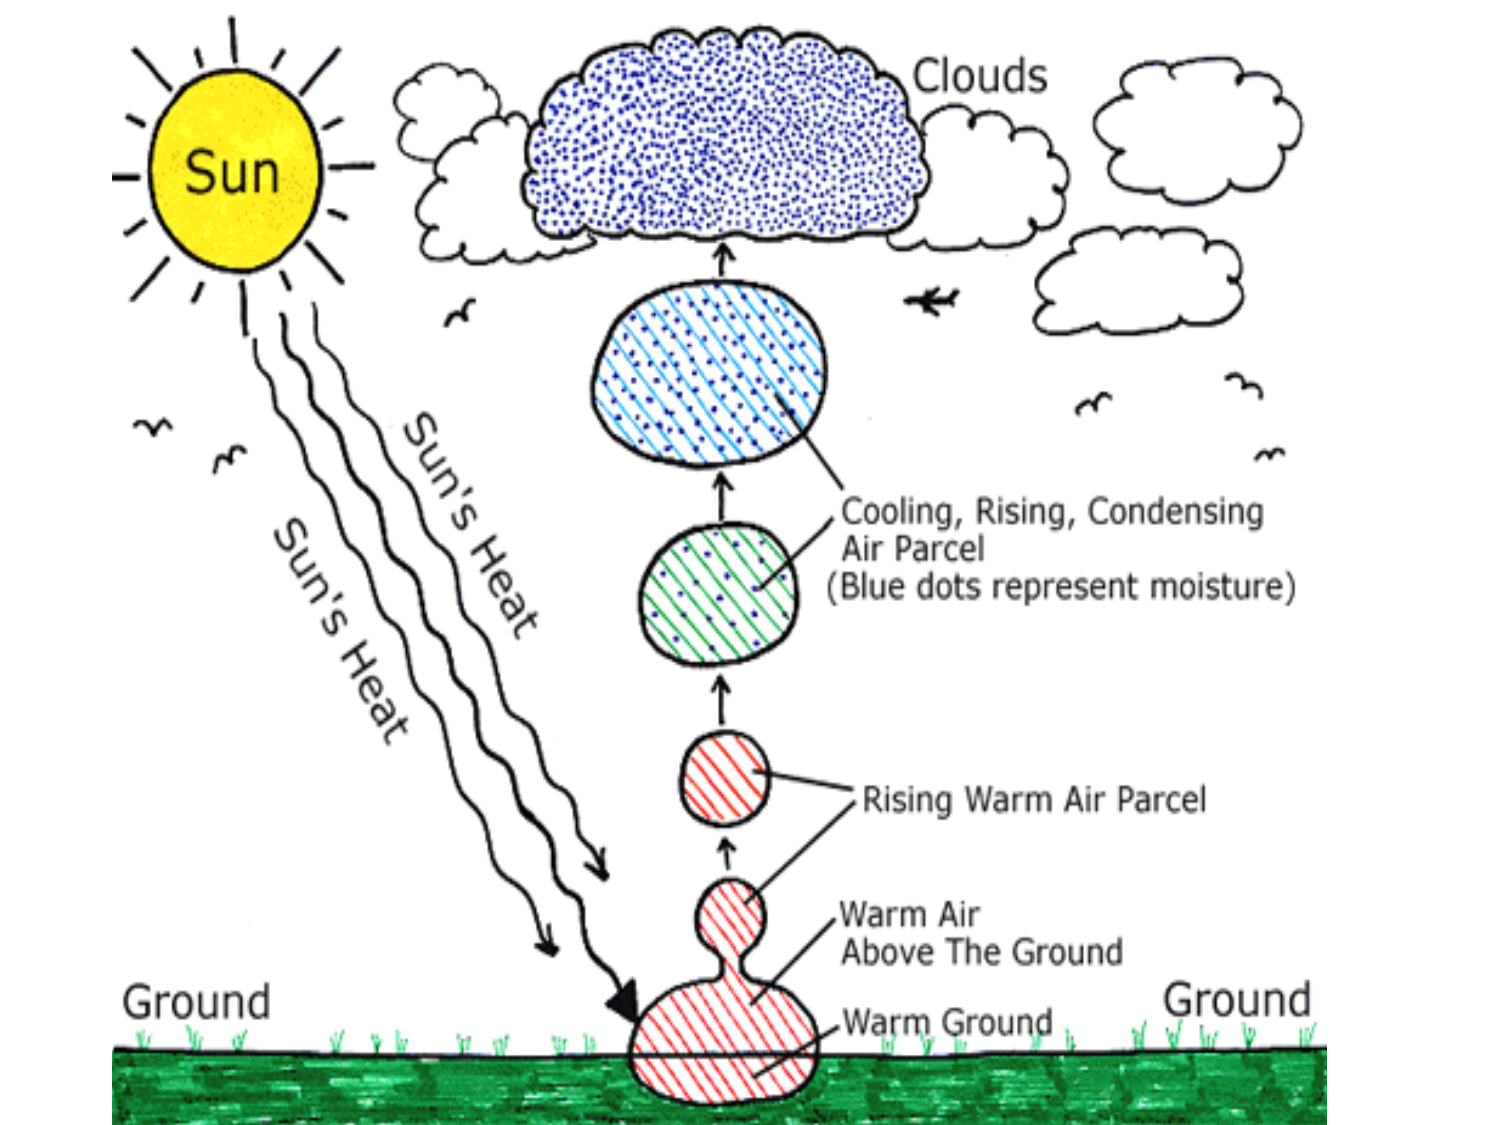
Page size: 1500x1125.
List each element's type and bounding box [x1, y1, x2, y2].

picture [112, 0, 1328, 1125]
